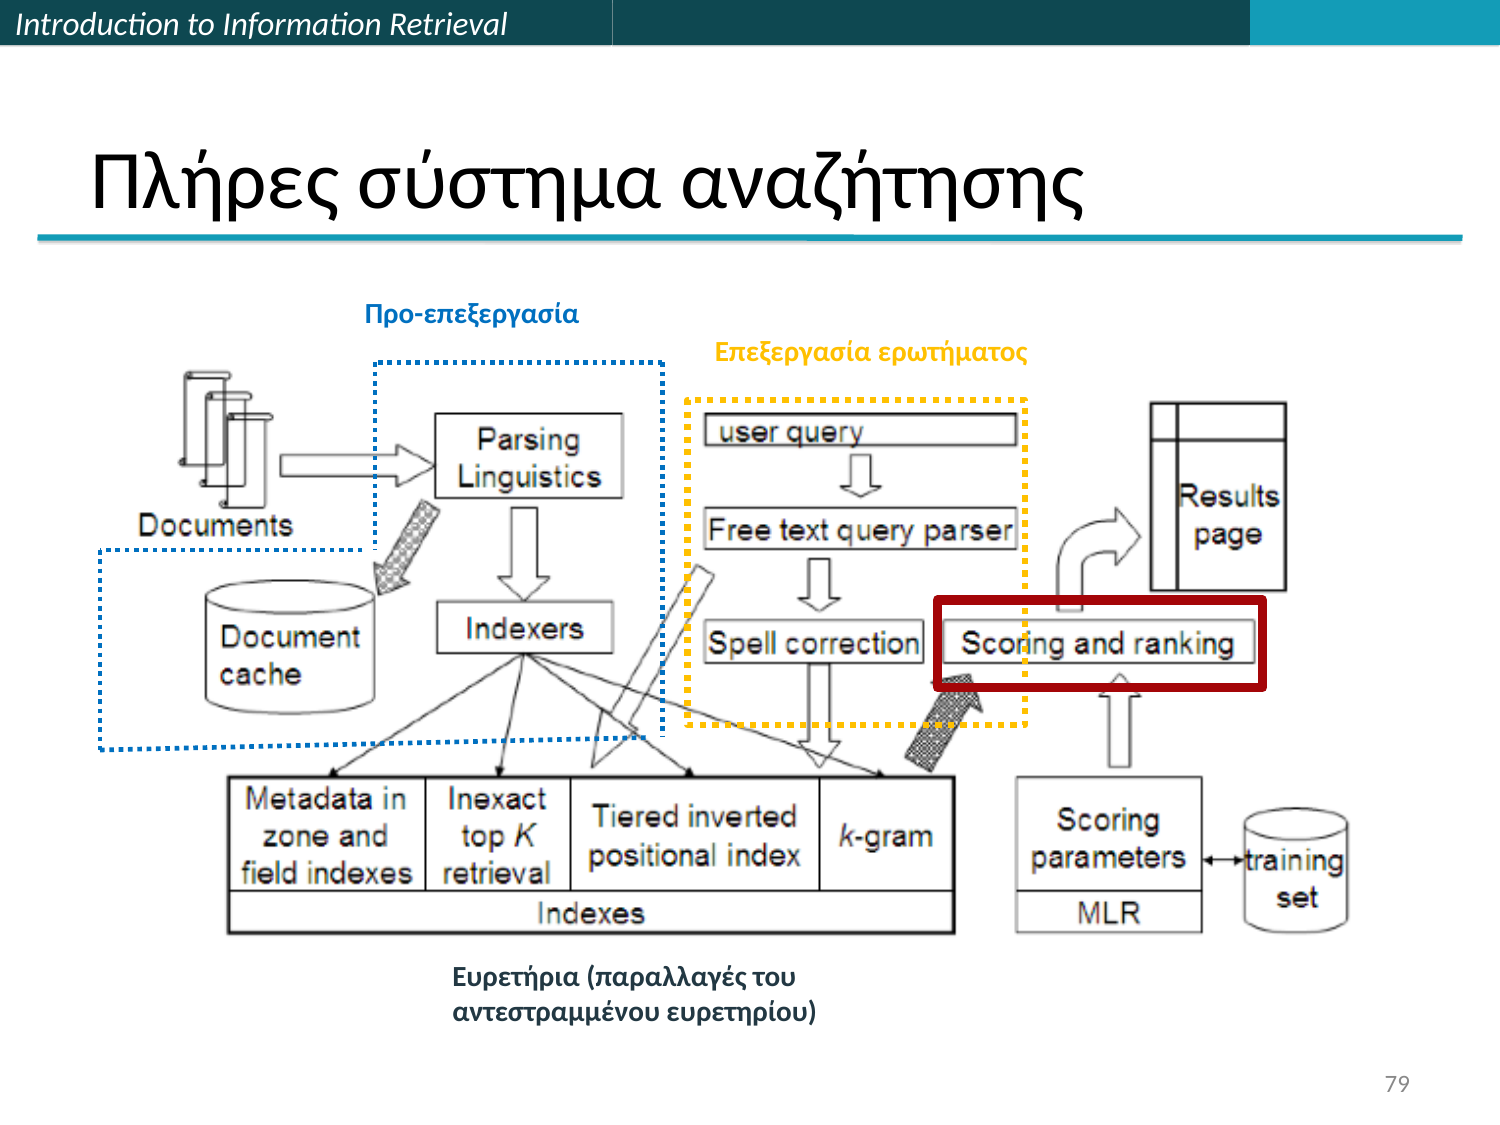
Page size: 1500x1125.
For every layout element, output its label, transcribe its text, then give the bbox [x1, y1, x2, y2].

title Πλήρες σύστημα αναζήτησης [74, 44, 1426, 233]
text_box Επεξεργασία ερωτήματος [699, 324, 1100, 360]
slide_number 79 [1074, 1062, 1425, 1103]
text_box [99, 737, 651, 751]
picture [124, 362, 1364, 961]
text_box Προ-επεξεργασία [350, 287, 675, 338]
text_box Ευρετήρια (παραλλαγές του αντεστραμμένου ευρετηρίου) [437, 969, 863, 1035]
